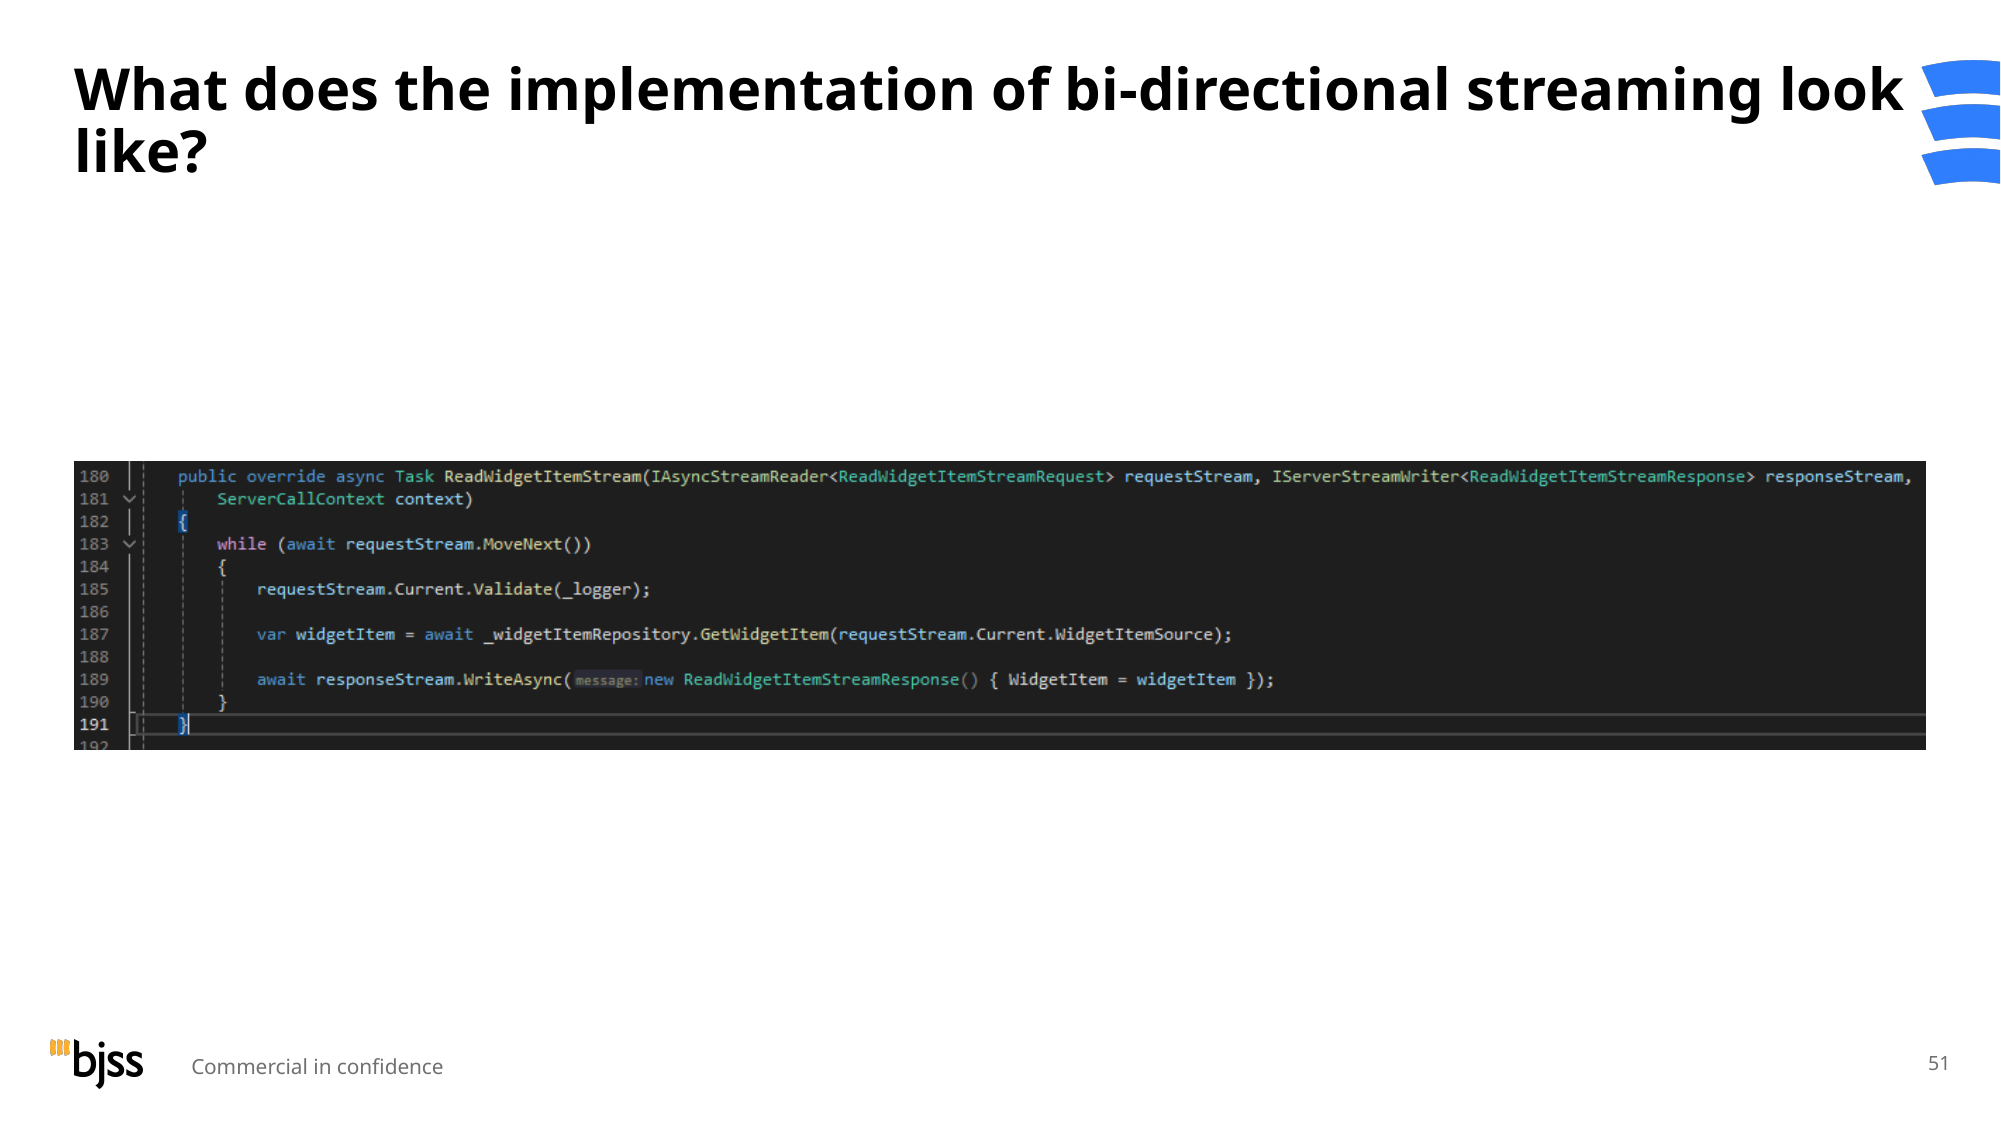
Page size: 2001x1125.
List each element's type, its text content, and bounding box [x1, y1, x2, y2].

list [74, 461, 1926, 750]
picture [1926, 60, 2001, 186]
title What does the implementation of bi-directional streaming look like? [74, 60, 1926, 186]
picture [50, 1039, 143, 1089]
